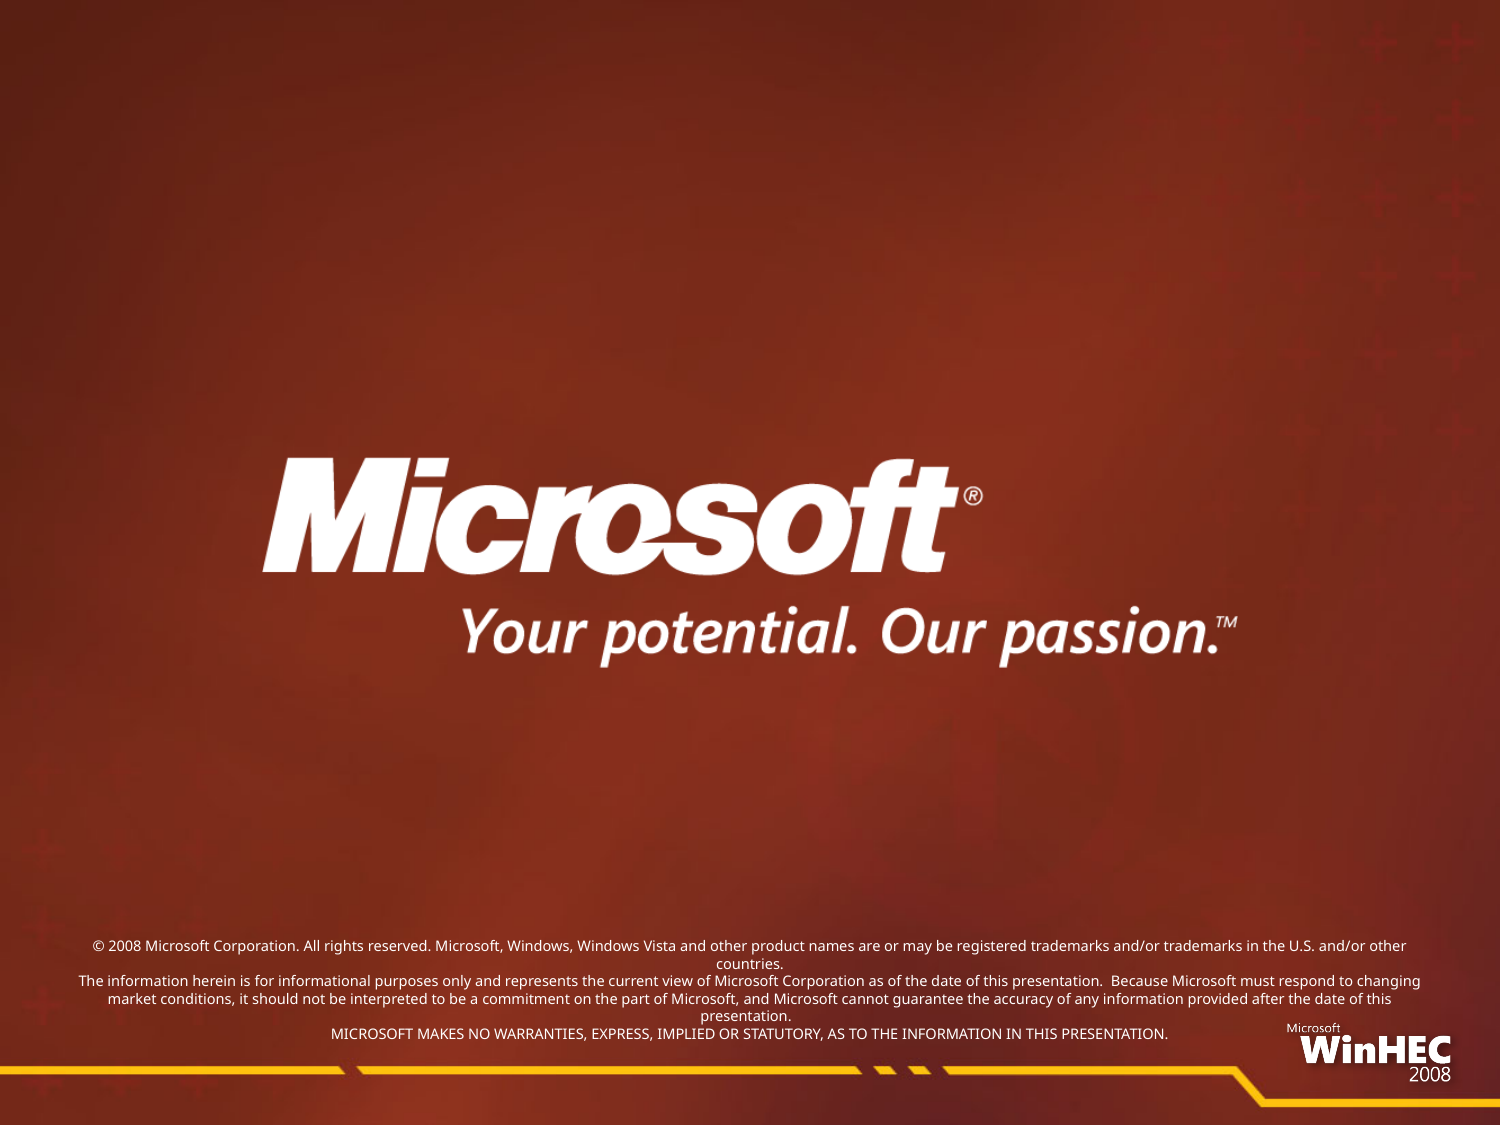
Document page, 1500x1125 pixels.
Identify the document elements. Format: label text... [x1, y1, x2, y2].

text_box © 2008 Microsoft Corporation. All rights reserved. Microsoft, Windows, Windows Vista and other product names are or may be registered trademarks and/or trademarks in the U.S. and/or other countries. The information herein is for informational purposes only and represents the current view of Microsoft Corporation as of the date of this presentation. Because Microsoft must respond to changing market conditions, it should not be interpreted to be a commitment on the part of Microsoft, and Microsoft cannot guarantee the accuracy of any information provided after the date of this presentation. MICROSOFT MAKES NO WARRANTIES, EXPRESS, IMPLIED OR STATUTORY, AS TO THE INFORMATION IN THIS PRESENTATION. [62, 929, 1438, 1050]
picture [0, 0, 1500, 1125]
